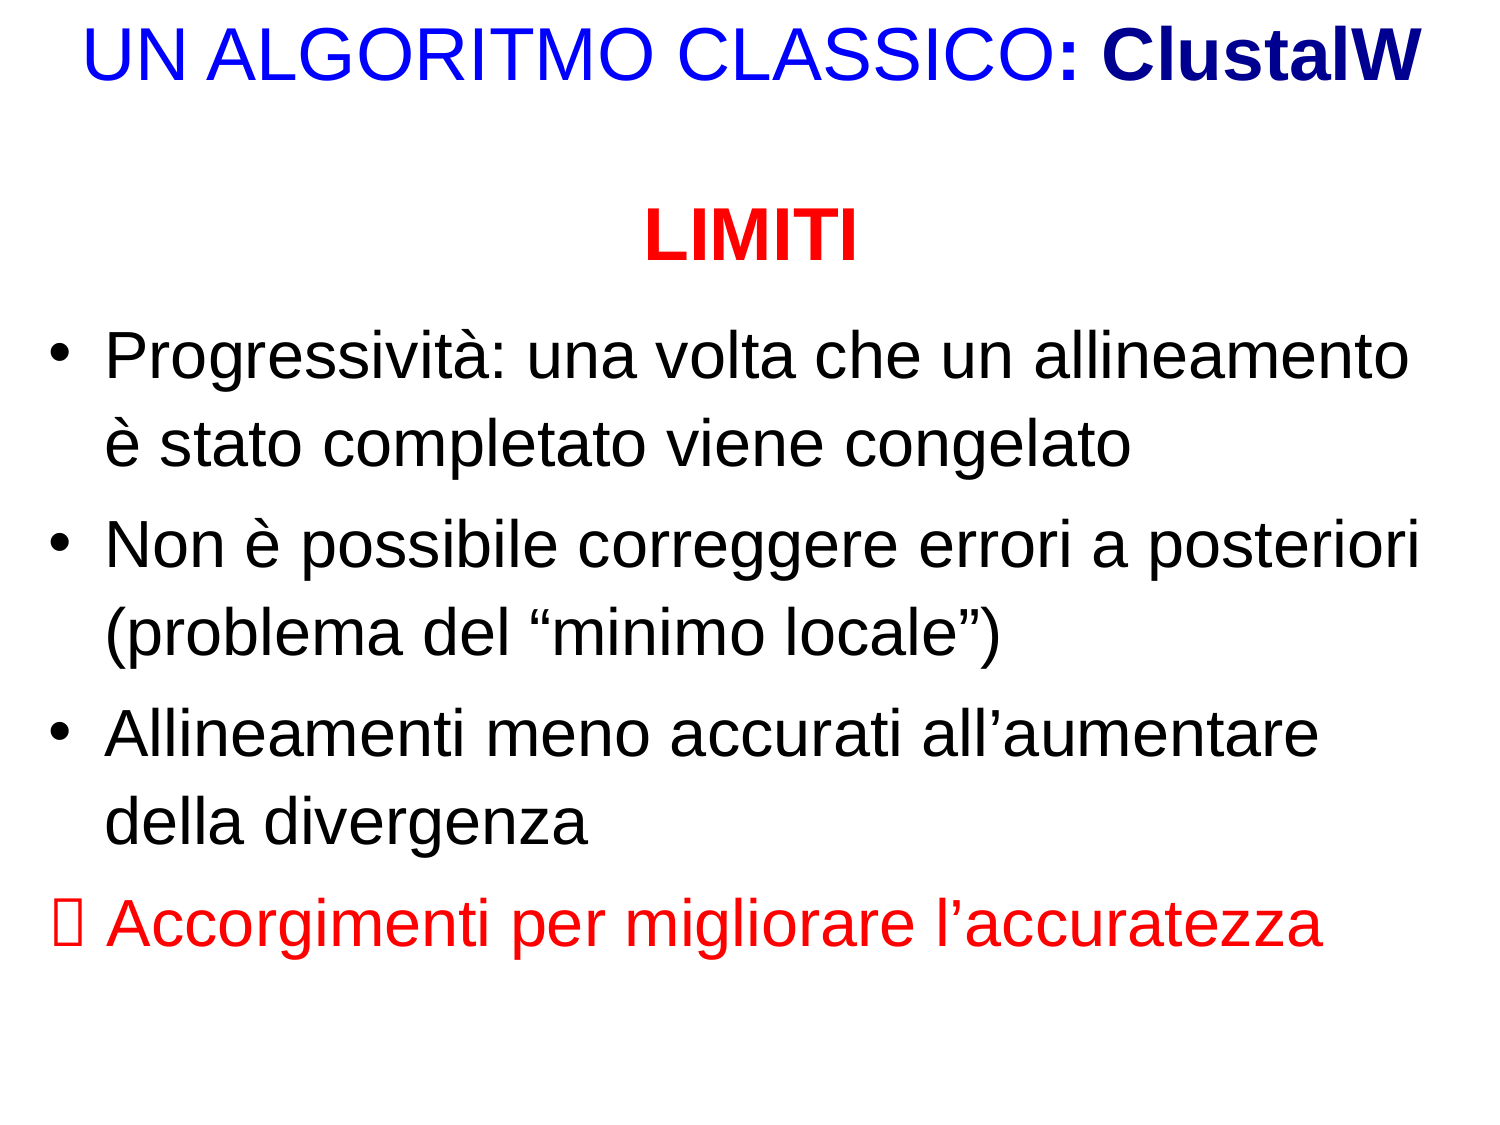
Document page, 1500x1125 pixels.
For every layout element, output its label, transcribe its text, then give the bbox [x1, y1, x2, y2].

list Progressività: una volta che un allineamento è stato completato viene congelato Non è possibile correggere errori a posteriori (problema del “minimo locale”) Allineamenti meno accurati all’aumentare della divergenza  Accorgimenti per migliorare l’accuratezza [33, 296, 1459, 1039]
title UN ALGORITMO CLASSICO: ClustalW LIMITI [54, 47, 1450, 235]
